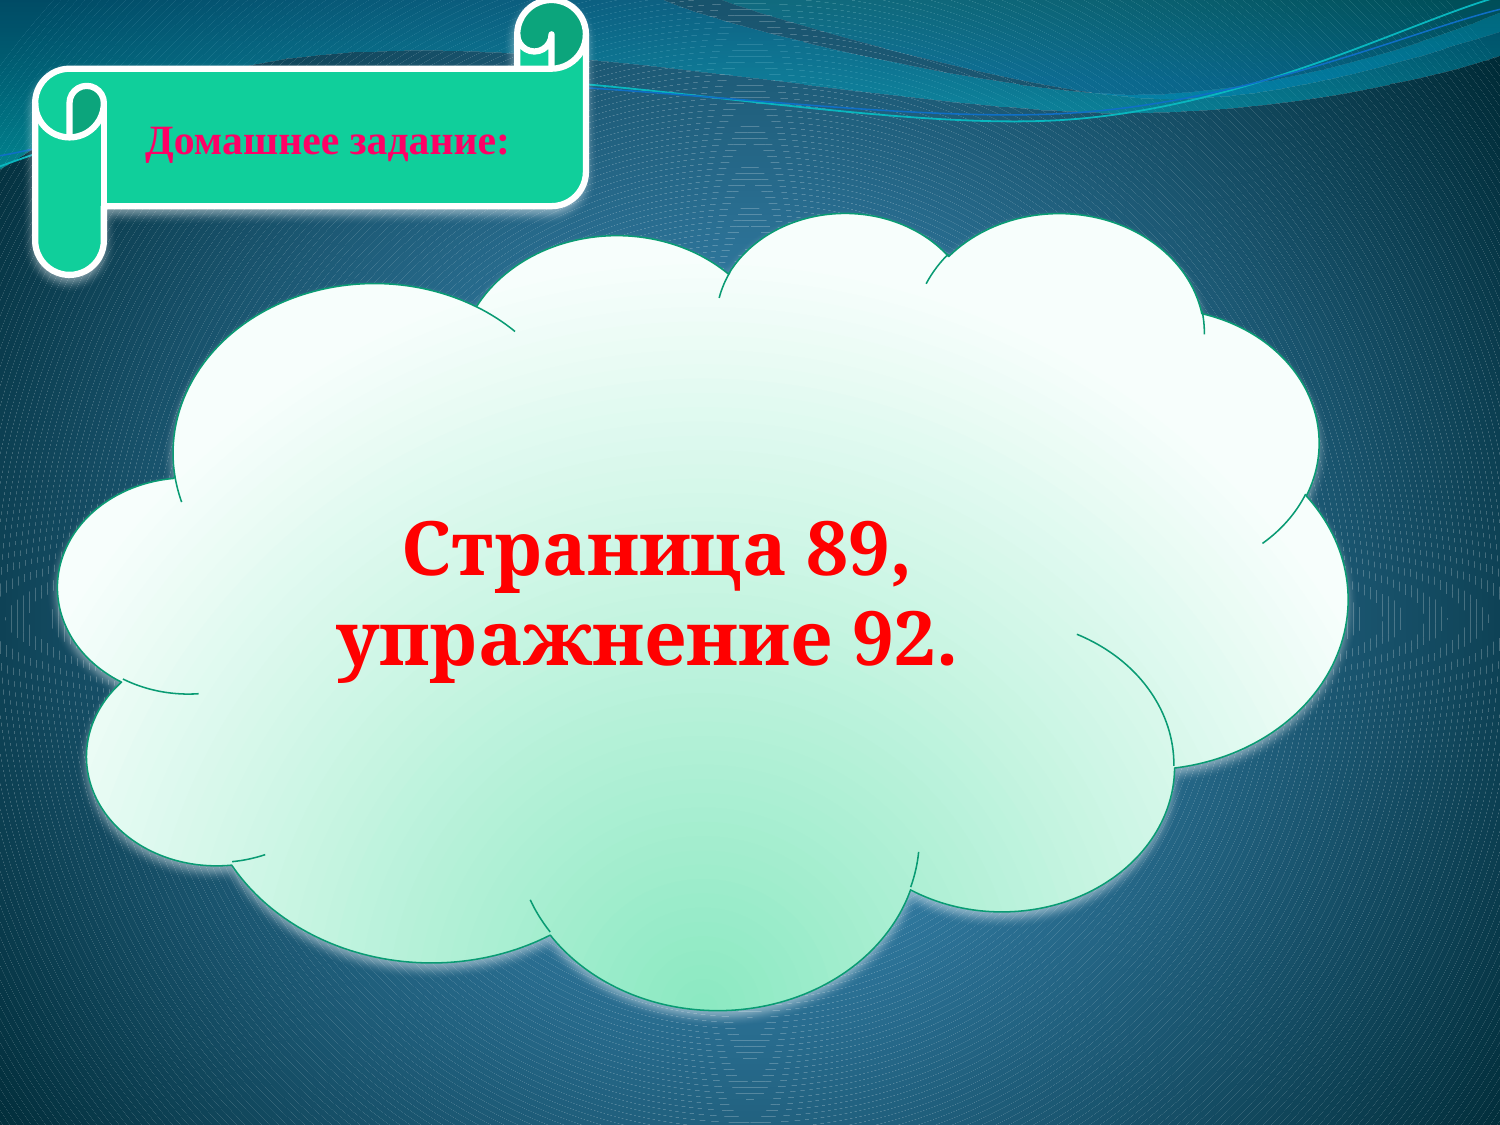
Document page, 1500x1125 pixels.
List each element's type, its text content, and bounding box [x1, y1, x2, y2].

text_box Домашнее задание: [32, 0, 590, 279]
text_box Страница 89, упражнение 92. [56, 212, 1349, 1012]
